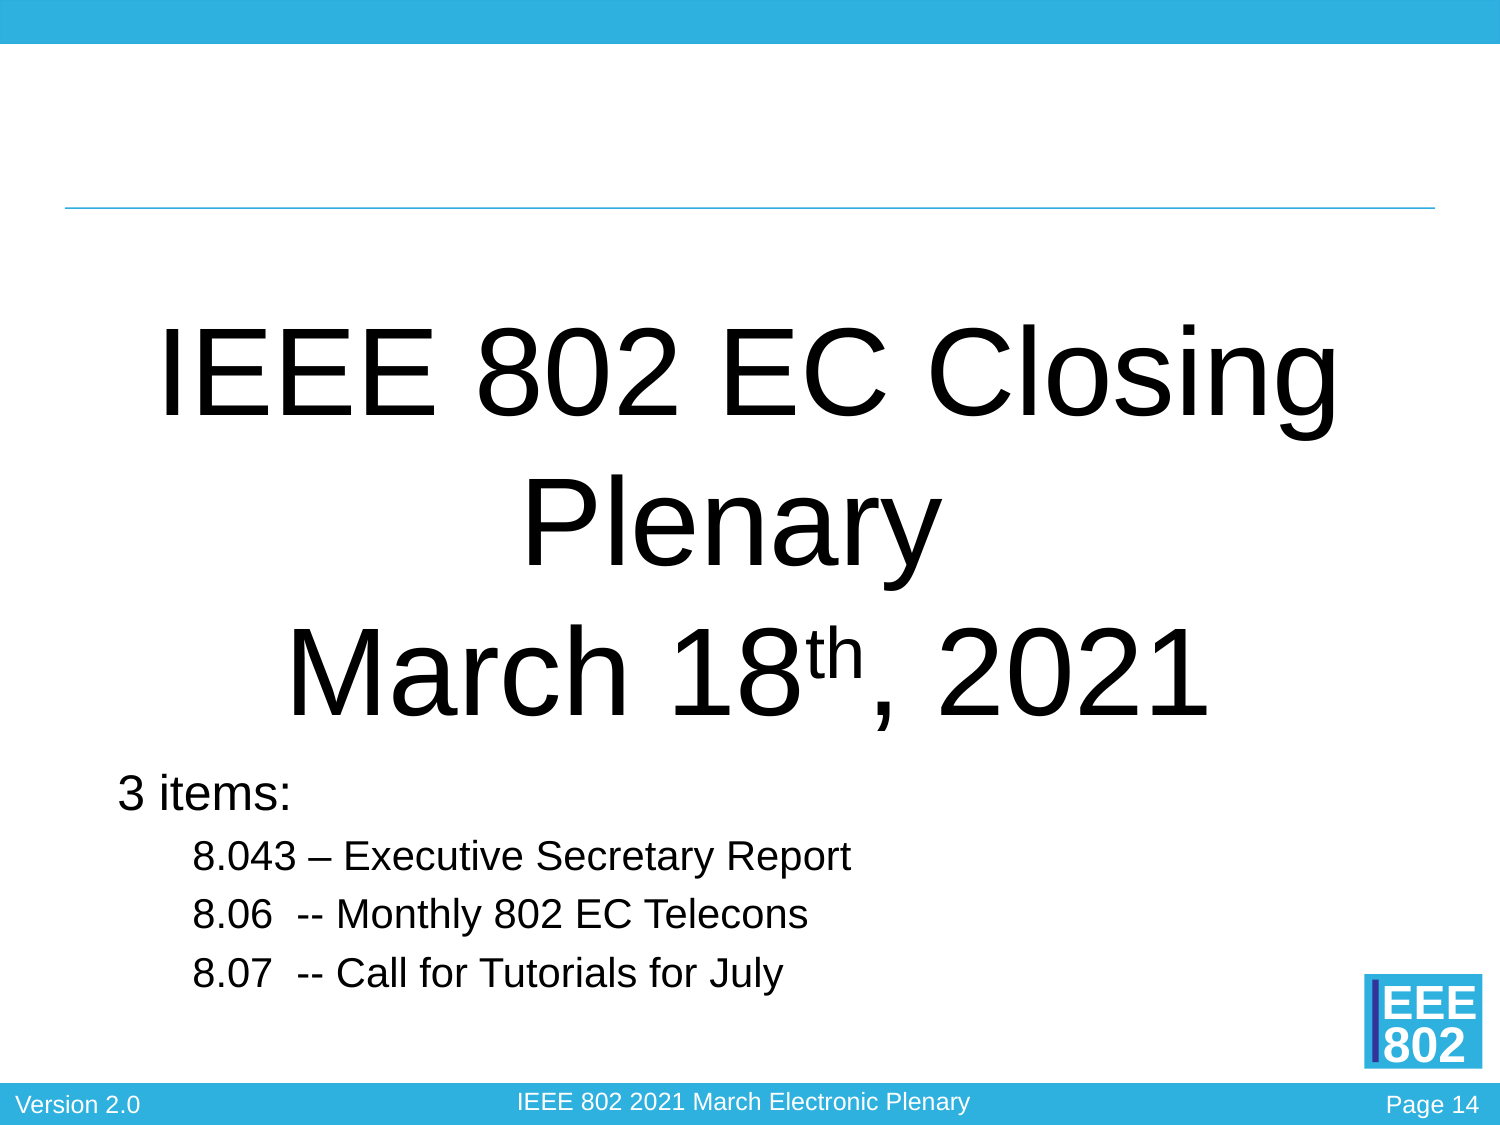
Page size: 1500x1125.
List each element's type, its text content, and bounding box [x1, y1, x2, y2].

title IEEE 802 EC Closing Plenary March 18th, 2021 [102, 280, 1397, 749]
list 3 items: 8.043 – Executive Secretary Report 8.06 -- Monthly 802 EC Telecons 8.07 -- Call for Tutorials for July [102, 752, 1397, 1063]
